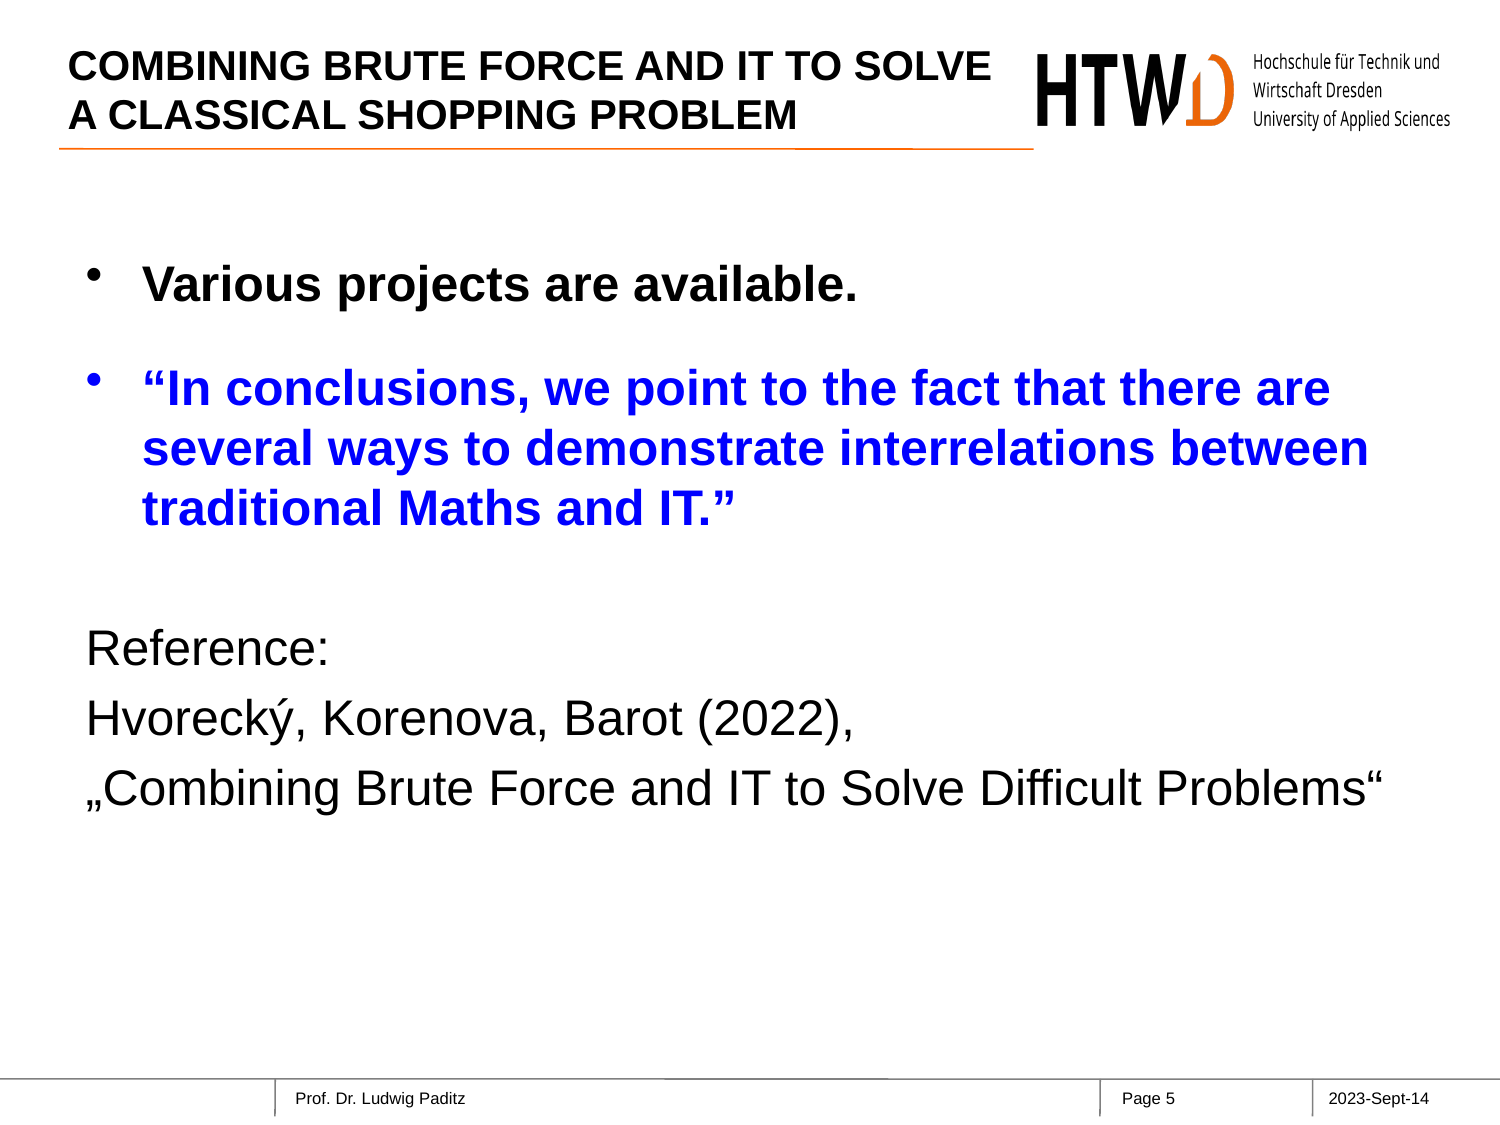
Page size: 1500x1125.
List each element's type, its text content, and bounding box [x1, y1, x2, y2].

text_box [474, 146, 506, 172]
text_box COMBINING BRUTE FORCE AND IT TO SOLVE A CLASSICAL SHOPPING PROBLEM [52, 30, 1022, 146]
list Various projects are available. “In conclusions, we point to the fact that there are several ways to demonstrate interrelations between traditional Maths and IT.” Reference: Hvorecký, Korenova, Barot (2022), „Combining Brute Force and IT to Solve Difficult Problems“ [70, 243, 1424, 846]
picture [998, 0, 1489, 185]
